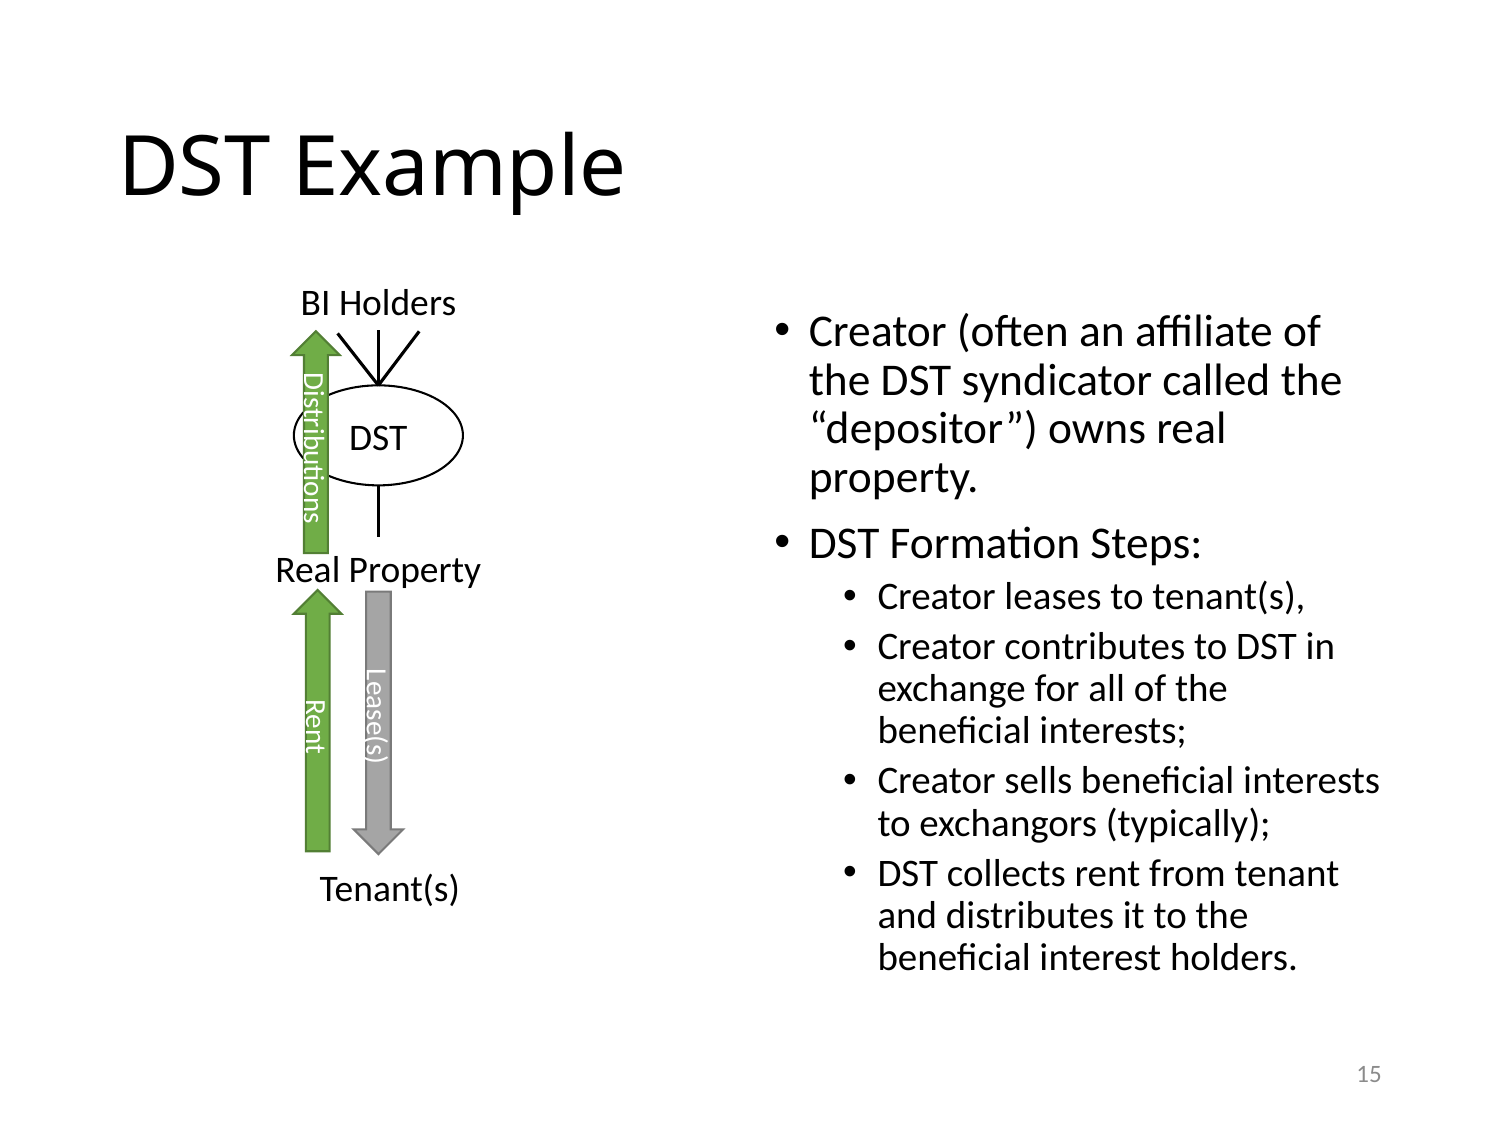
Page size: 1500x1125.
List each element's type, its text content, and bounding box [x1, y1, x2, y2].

text_box DST [329, 386, 464, 487]
text_box BI Holders [285, 270, 472, 331]
text_box Lease(s) [351, 590, 406, 856]
list Creator (often an affiliate of the DST syndicator called the “depositor”) owns real property. DST Formation Steps: Creator leases to tenant(s), Creator contributes to DST in exchange for all of the beneficial interests; Creator sells beneficial interests to exchangors (typically); DST collects rent from tenant and distributes it to the beneficial interest holders. [759, 299, 1397, 1014]
text_box Real Property [260, 537, 497, 597]
title DST Example [103, 59, 1397, 278]
text_box Distributions [289, 329, 337, 555]
text_box Tenant(s) [304, 856, 476, 917]
slide_number 14 [1059, 1042, 1397, 1103]
text_box Rent [291, 588, 344, 853]
text_box DST [292, 412, 302, 459]
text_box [337, 333, 379, 386]
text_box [378, 331, 420, 386]
